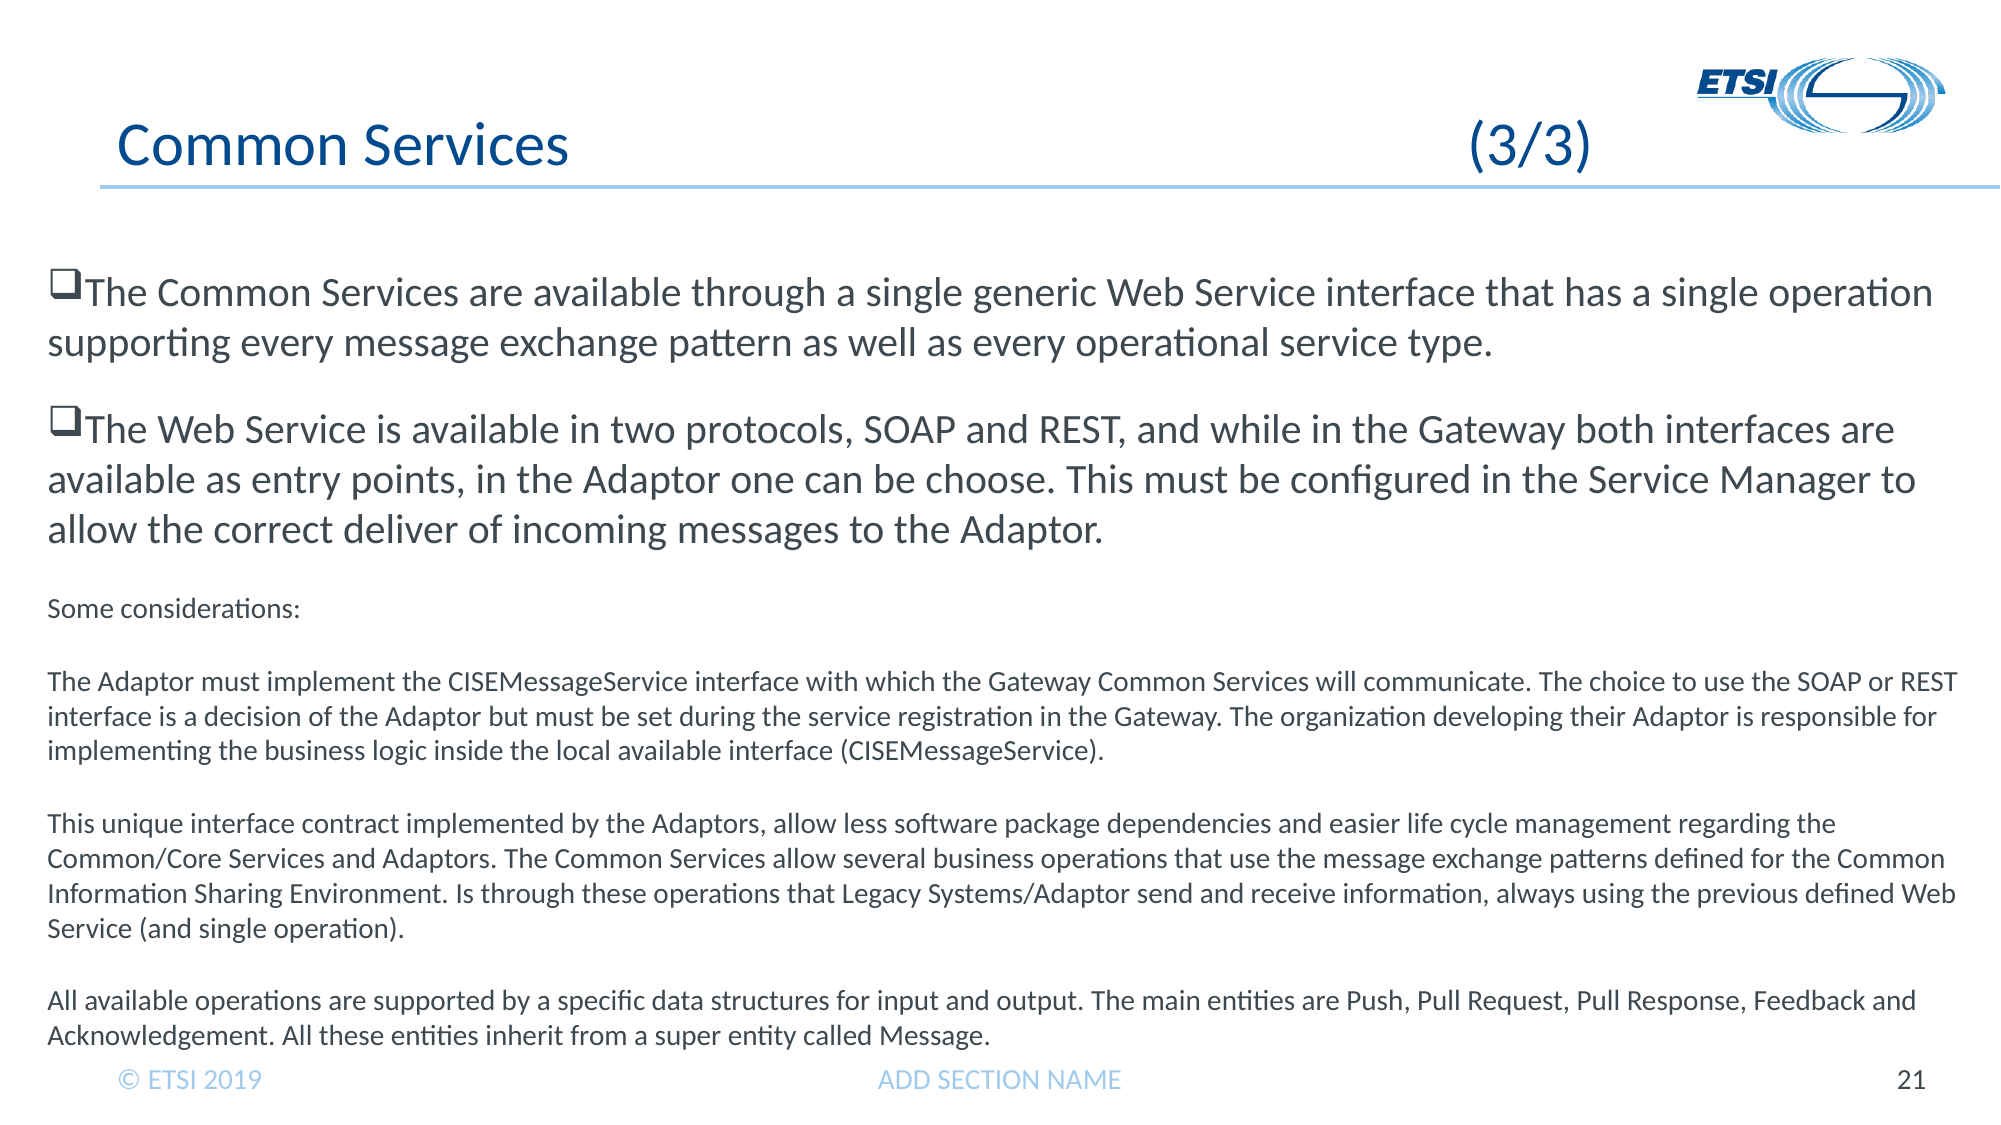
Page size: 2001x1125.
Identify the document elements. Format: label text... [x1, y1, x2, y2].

title Common Services (3/3) [100, 45, 1663, 188]
footer ADD SECTION NAME [662, 1048, 1338, 1108]
picture [1697, 58, 1946, 138]
list The Common Services are available through a single generic Web Service interface that has a single operation supporting every message exchange pattern as well as every operational service type. The Web Service is available in two protocols, SOAP and REST, and while in the Gateway both interfaces are available as entry points, in the Adaptor one can be choose. This must be configured in the Service Manager to allow the correct deliver of incoming messages to the Adaptor. Some considerations: The Adaptor must implement the CISEMessageService interface with which the Gateway Common Services will communicate. The choice to use the SOAP or REST interface is a decision of the Adaptor but must be set during the service registration in the Gateway. The organization developing their Adaptor is responsible for implementing the business logic inside the local available interface (CISEMessageService). This unique interface contract implemented by the Adaptors, allow less software package dependencies and easier life cycle management regarding the Common/Core Services and Adaptors. The Common Services allow several business operations that use the message exchange patterns defined for the Common Information Sharing Environment. Is through these operations that Legacy Systems/Adaptor send and receive information, always using the previous defined Web Service (and single operation). All available operations are supported by a specific data structures for input and output. The main entities are Push, Pull Request, Pull Response, Feedback and Acknowledgement. All these entities inherit from a super entity called Message. [29, 255, 2000, 1024]
